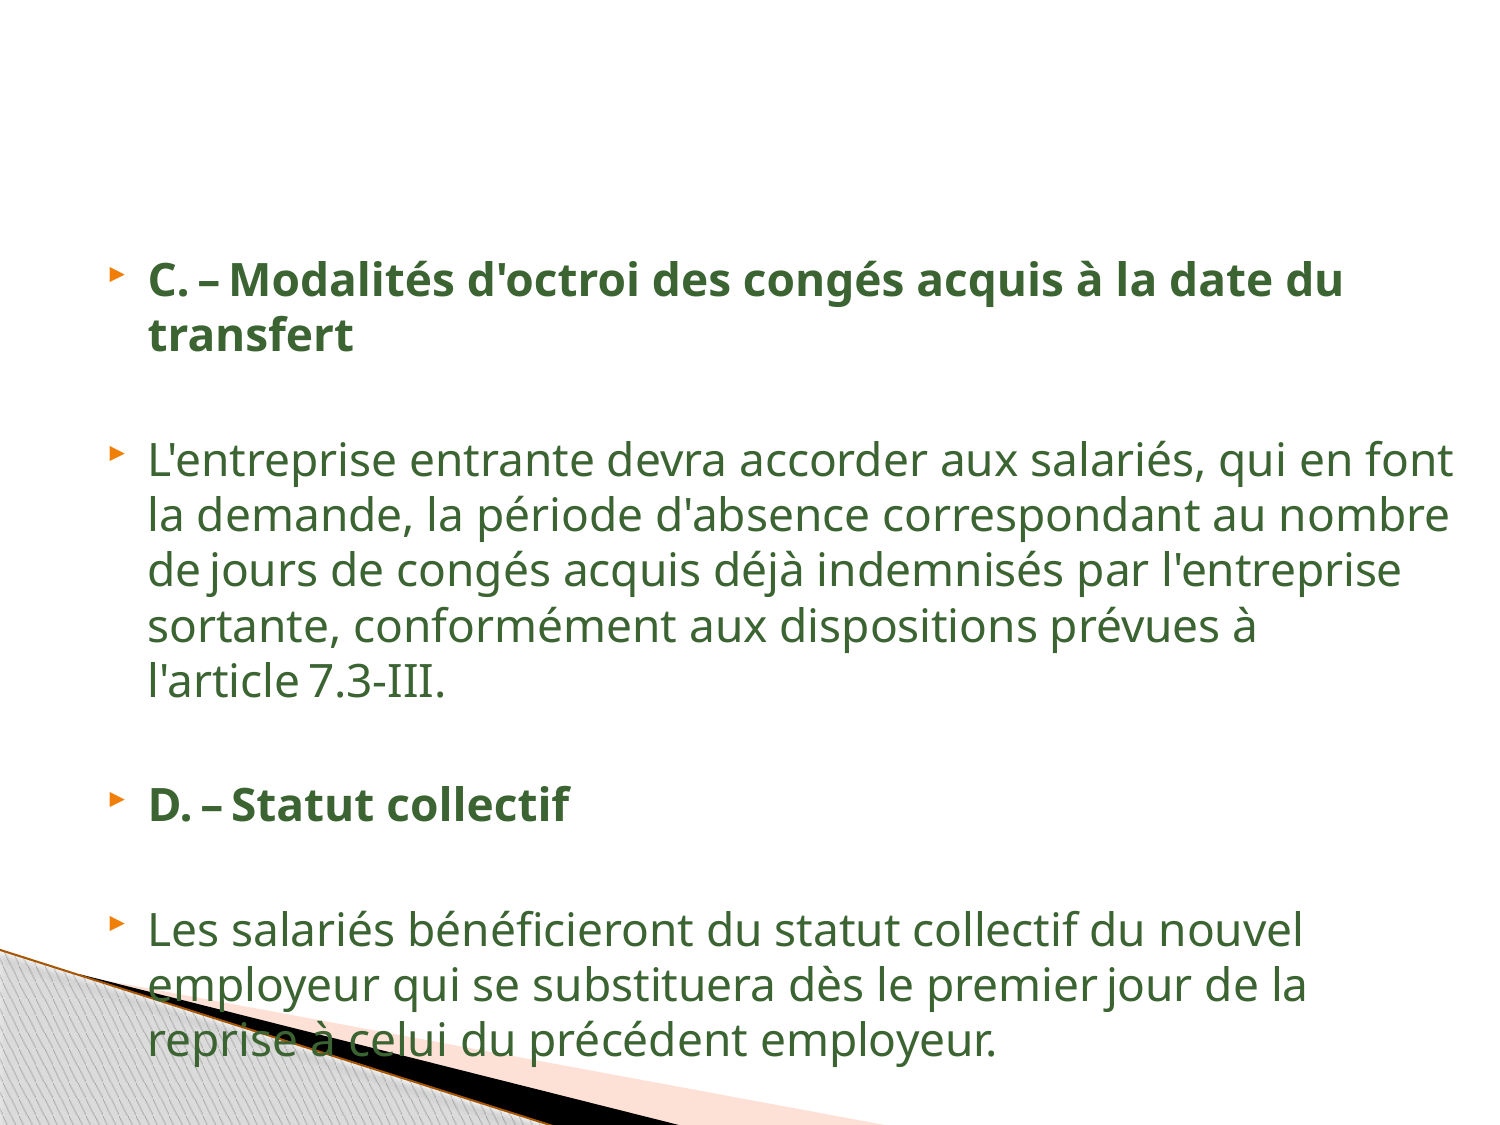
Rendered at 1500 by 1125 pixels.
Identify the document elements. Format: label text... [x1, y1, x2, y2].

list C. – Modalités d'octroi des congés acquis à la date du transfert L'entreprise entrante devra accorder aux salariés, qui en font la demande, la période d'absence correspondant au nombre de jours de congés acquis déjà indemnisés par l'entreprise sortante, conformément aux dispositions prévues à l'article 7.3-III. D. – Statut collectif Les salariés bénéficieront du statut collectif du nouvel employeur qui se substituera dès le premier jour de la reprise à celui du précédent employeur. [75, 243, 1471, 1080]
